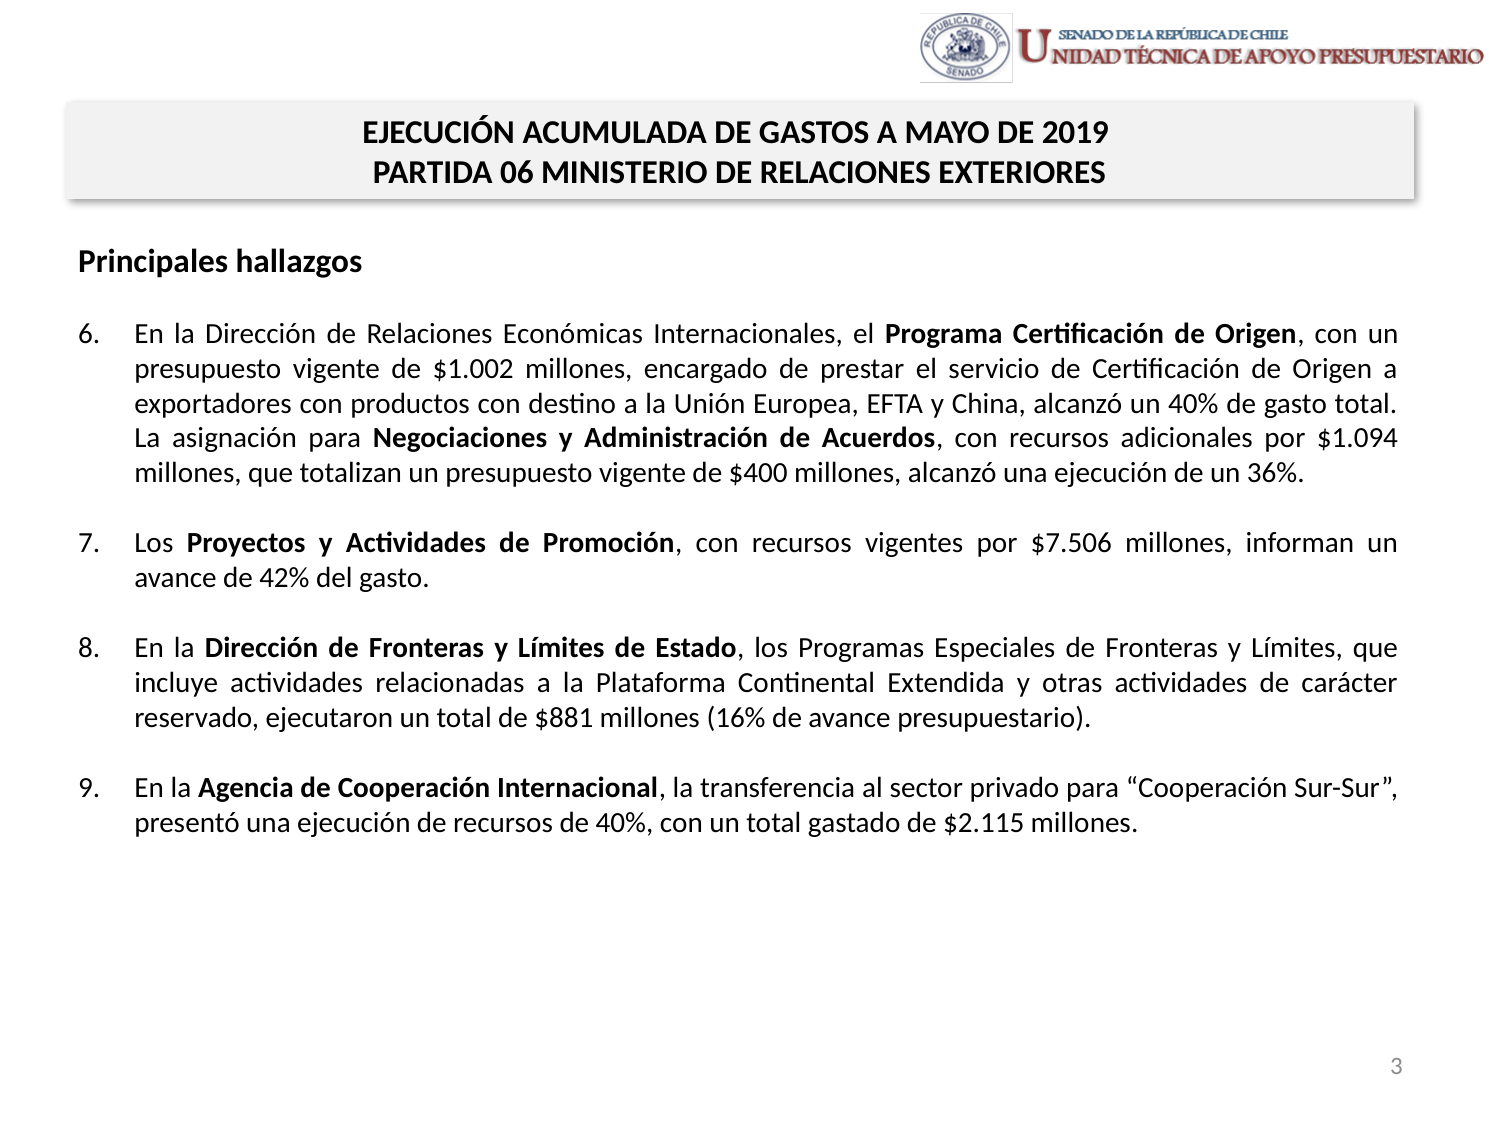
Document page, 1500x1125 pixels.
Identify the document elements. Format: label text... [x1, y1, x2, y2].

text_box EJECUCIÓN ACUMULADA DE GASTOS A MAYO DE 2019 PARTIDA 06 MINISTERIO DE RELACIONES EXTERIORES [66, 102, 1414, 199]
slide_number 3 [1067, 1035, 1418, 1095]
picture [920, 2, 1499, 116]
text_box Principales hallazgos En la Dirección de Relaciones Económicas Internacionales, el Programa Certificación de Origen, con un presupuesto vigente de $1.002 millones, encargado de prestar el servicio de Certificación de Origen a exportadores con productos con destino a la Unión Europea, EFTA y China, alcanzó un 40% de gasto total. La asignación para Negociaciones y Administración de Acuerdos, con recursos adicionales por $1.094 millones, que totalizan un presupuesto vigente de $400 millones, alcanzó una ejecución de un 36%. Los Proyectos y Actividades de Promoción, con recursos vigentes por $7.506 millones, informan un avance de 42% del gasto. En la Dirección de Fronteras y Límites de Estado, los Programas Especiales de Fronteras y Límites, que incluye actividades relacionadas a la Plataforma Continental Extendida y otras actividades de carácter reservado, ejecutaron un total de $881 millones (16% de avance presupuestario). En la Agencia de Cooperación Internacional, la transferencia al sector privado para “Cooperación Sur-Sur”, presentó una ejecución de recursos de 40%, con un total gastado de $2.115 millones. [63, 231, 1414, 1047]
